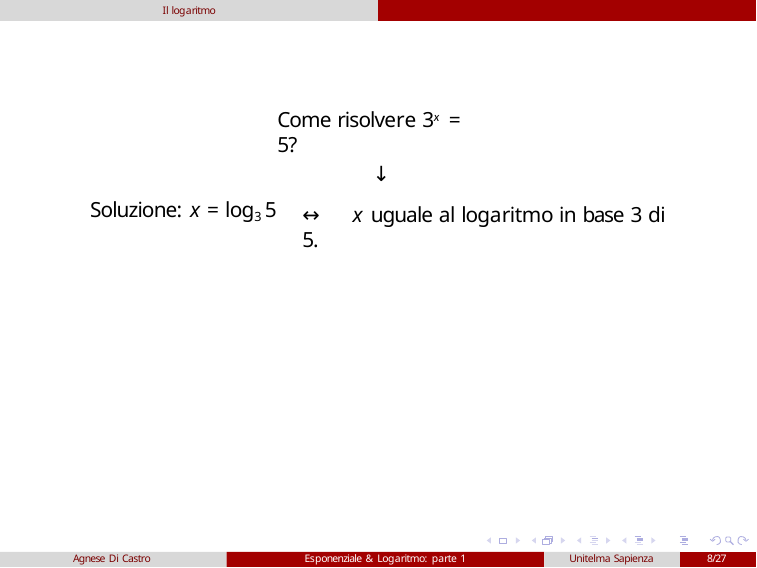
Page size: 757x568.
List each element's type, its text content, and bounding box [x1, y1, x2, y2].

text_box ↓ ↔ x uguale al logaritmo in base 3 di 5. [300, 160, 668, 252]
text_box [544, 551, 680, 567]
slide_number Esponenziale & Logaritmo: parte 1 [302, 552, 469, 568]
text_box Come risolvere 3x = 5? [275, 105, 481, 157]
footer Agnese Di Castro [71, 552, 156, 568]
text_box Il logaritmo [160, 3, 218, 17]
text_box Unitelma Sapienza [567, 552, 658, 565]
text_box Soluzione: x = log3 5 [87, 195, 277, 225]
text_box [0, 551, 226, 567]
text_box [680, 551, 756, 567]
text_box 8/27 [705, 552, 732, 565]
text_box [226, 551, 544, 567]
text_box [377, 0, 756, 21]
